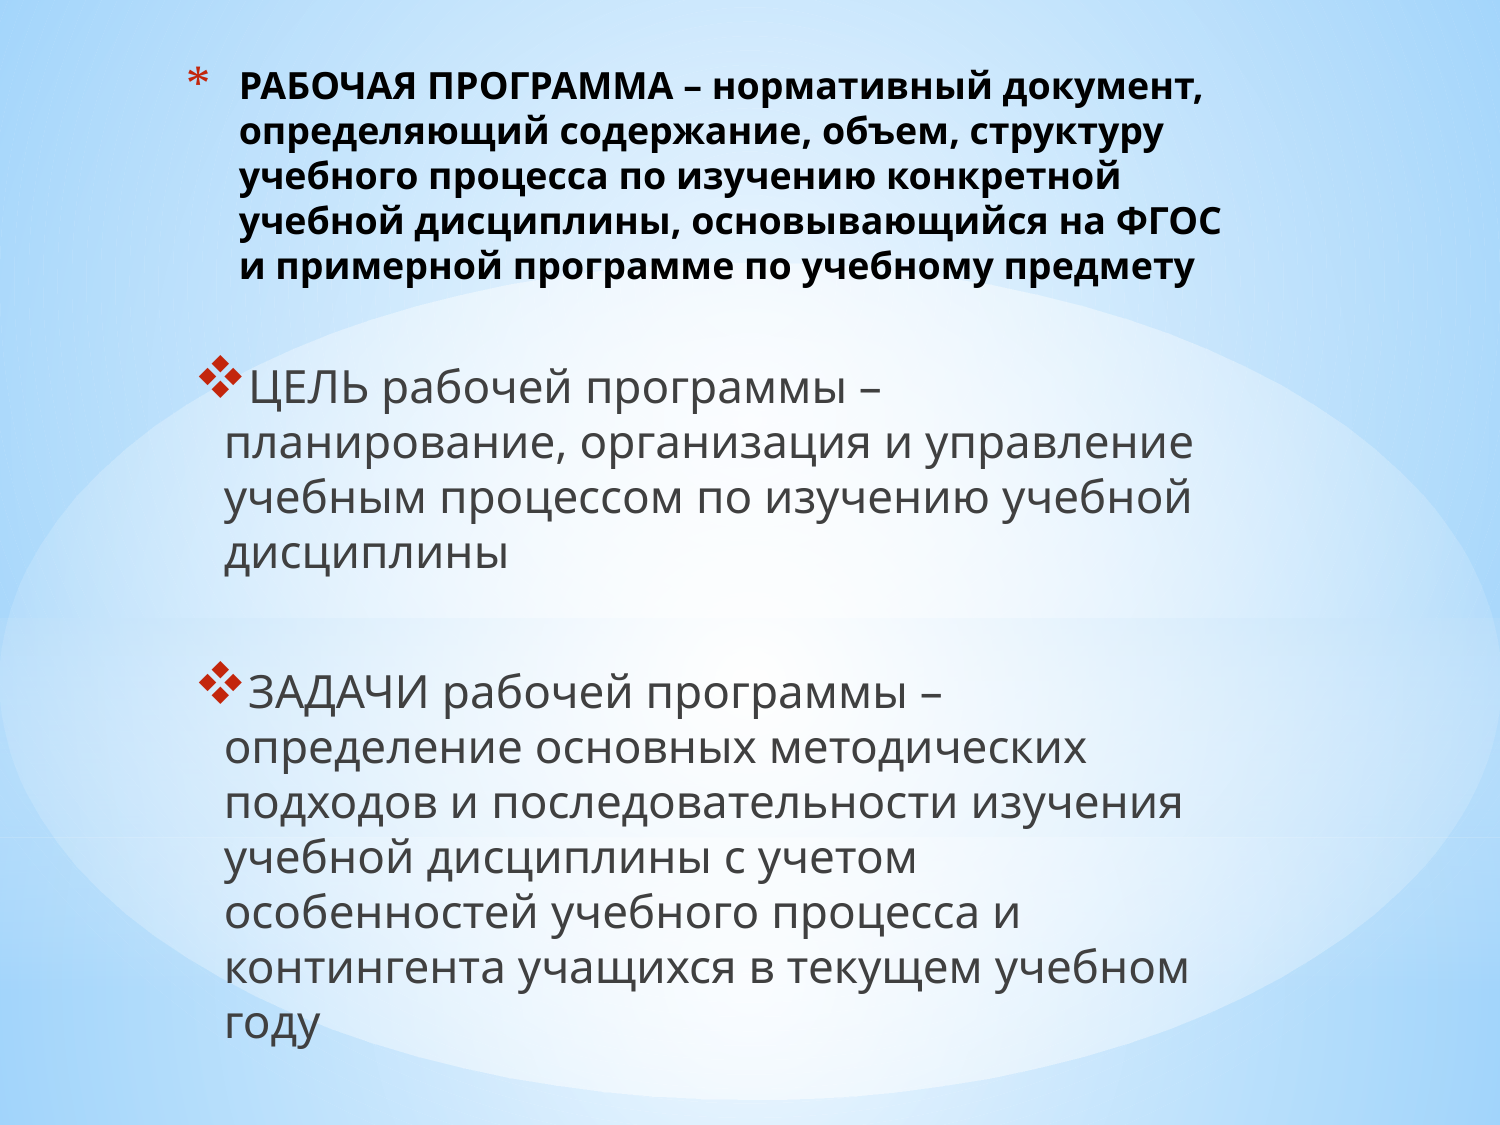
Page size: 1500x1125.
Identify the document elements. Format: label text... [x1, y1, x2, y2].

title РАБОЧАЯ ПРОГРАММА – нормативный документ, определяющий содержание, объем, структуру учебного процесса по изучению конкретной учебной дисциплины, основывающийся на ФГОС и примерной программе по учебному предмету [171, 54, 1258, 315]
list ЦЕЛЬ рабочей программы – планирование, организация и управление учебным процессом по изучению учебной дисциплины ЗАДАЧИ рабочей программы – определение основных методических подходов и последовательности изучения учебной дисциплины с учетом особенностей учебного процесса и контингента учащихся в текущем учебном году [171, 349, 1222, 1000]
